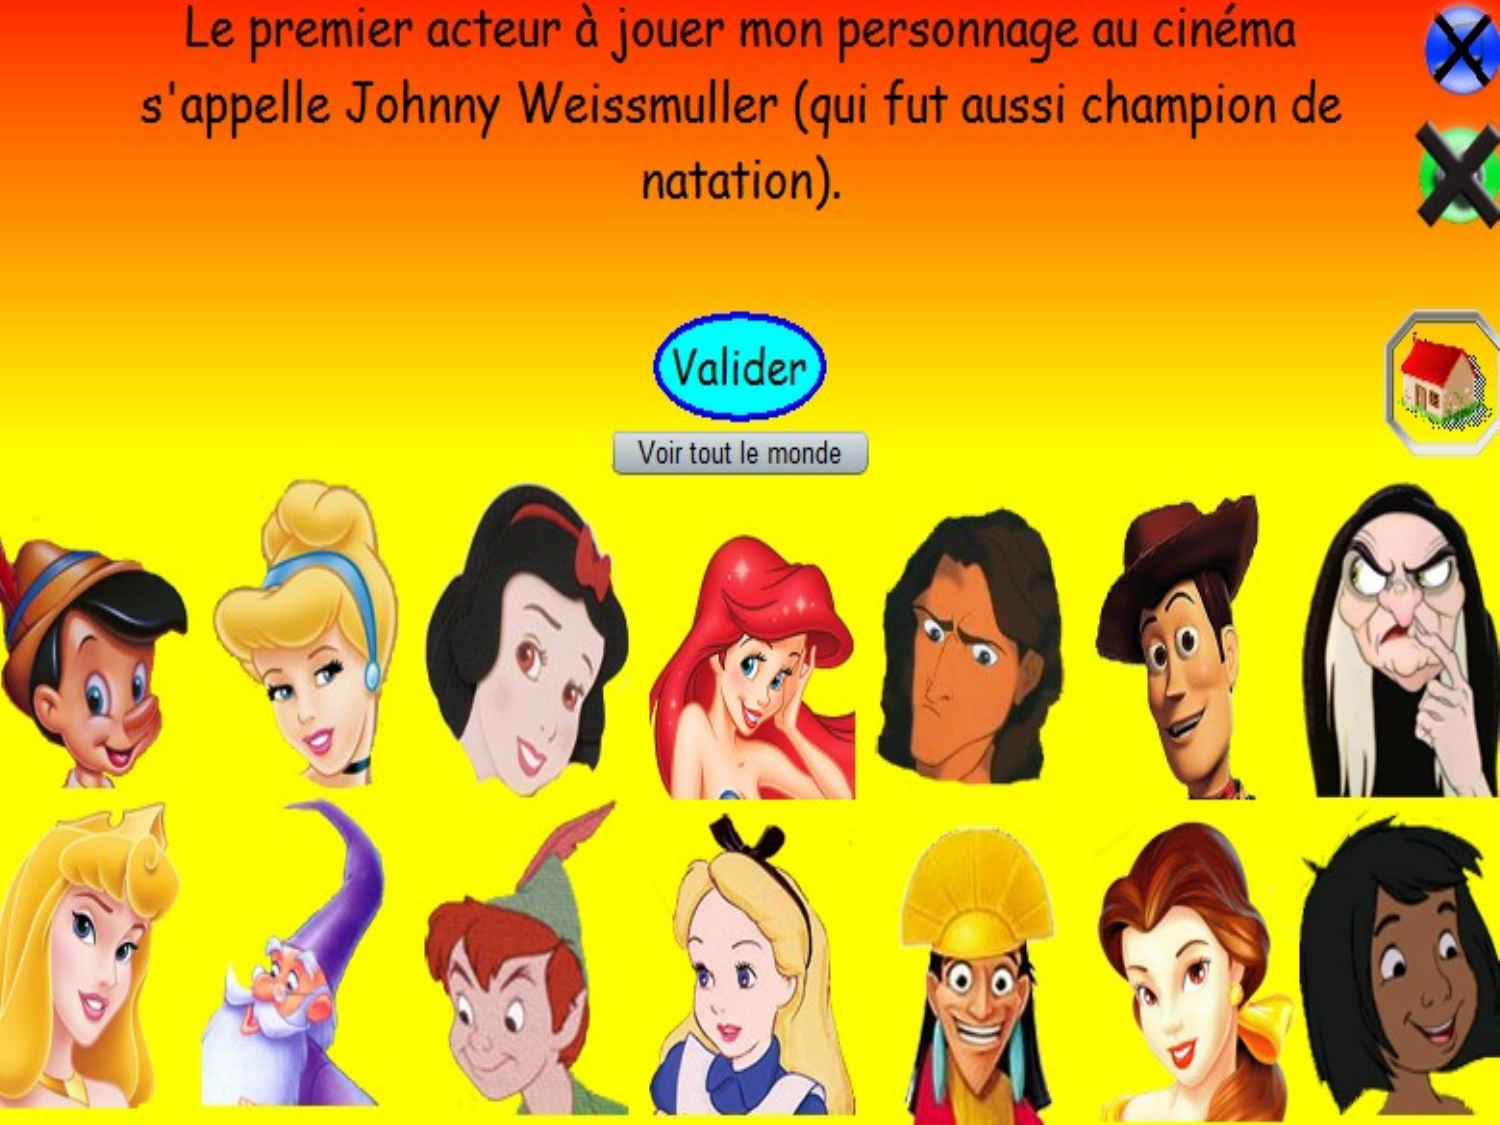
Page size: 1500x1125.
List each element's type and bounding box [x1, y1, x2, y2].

list [0, 0, 1500, 1125]
